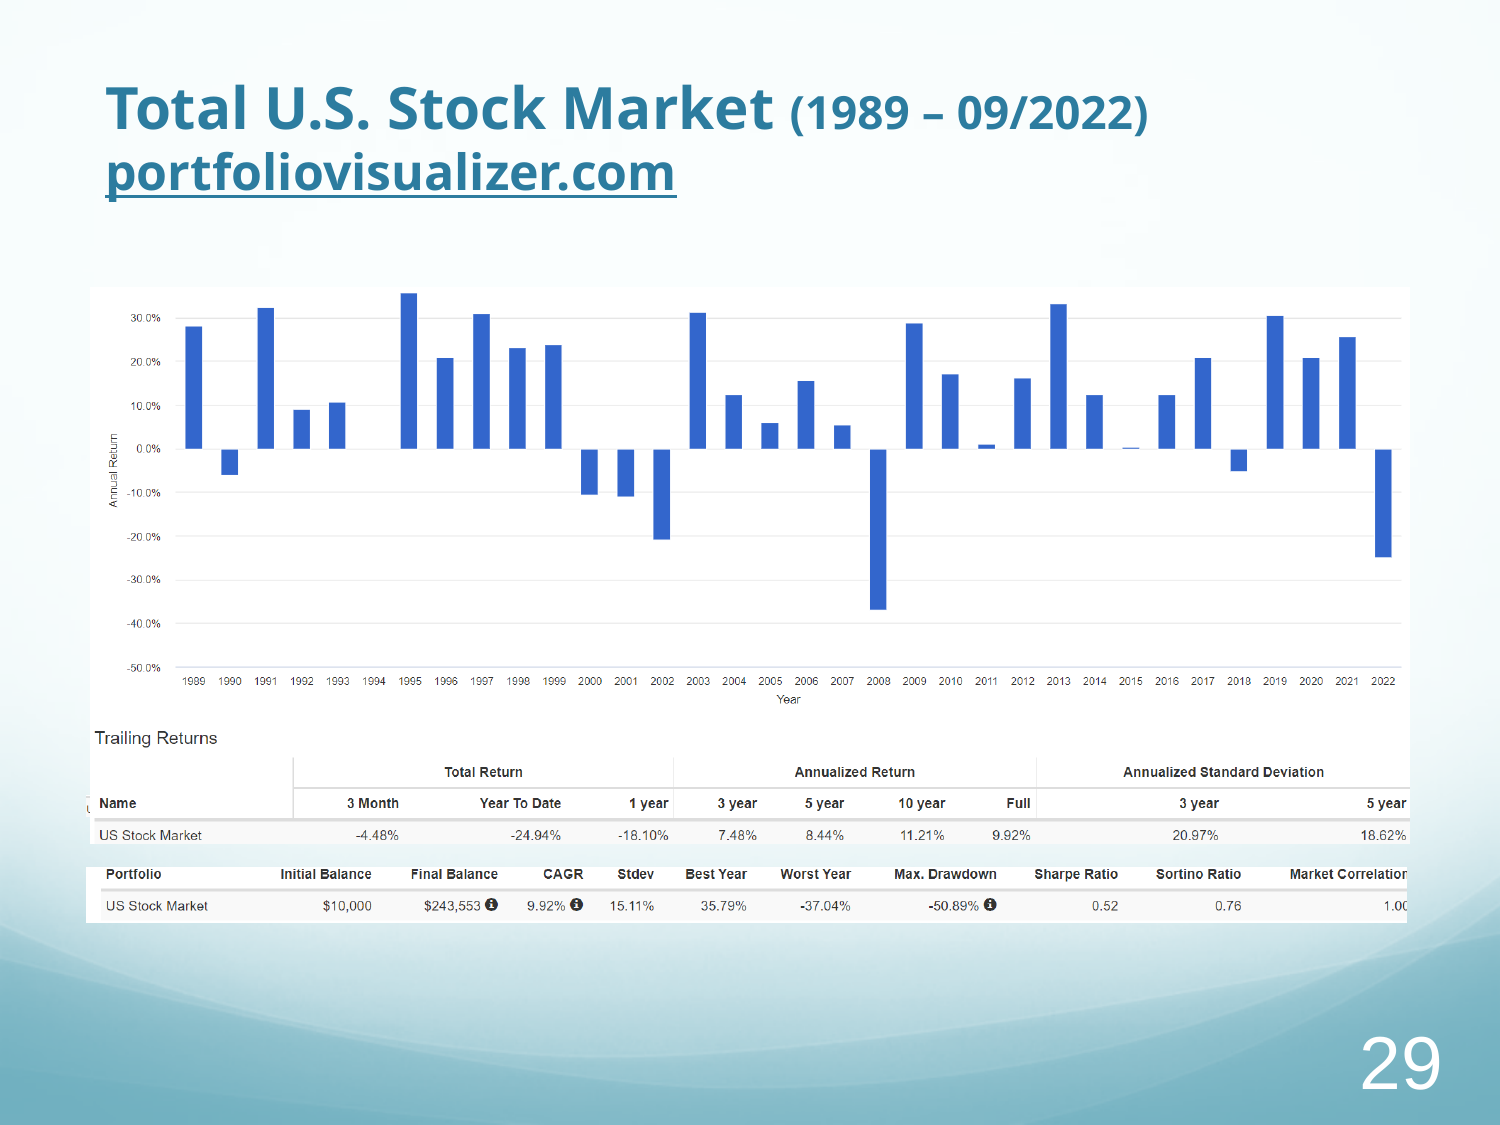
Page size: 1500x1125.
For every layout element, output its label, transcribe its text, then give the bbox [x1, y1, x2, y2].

picture [86, 866, 1408, 924]
picture [86, 287, 1411, 844]
title Total U.S. Stock Market (1989 – 09/2022) portfoliovisualizer.com [90, 68, 1221, 209]
slide_number 29 [1295, 1029, 1459, 1090]
